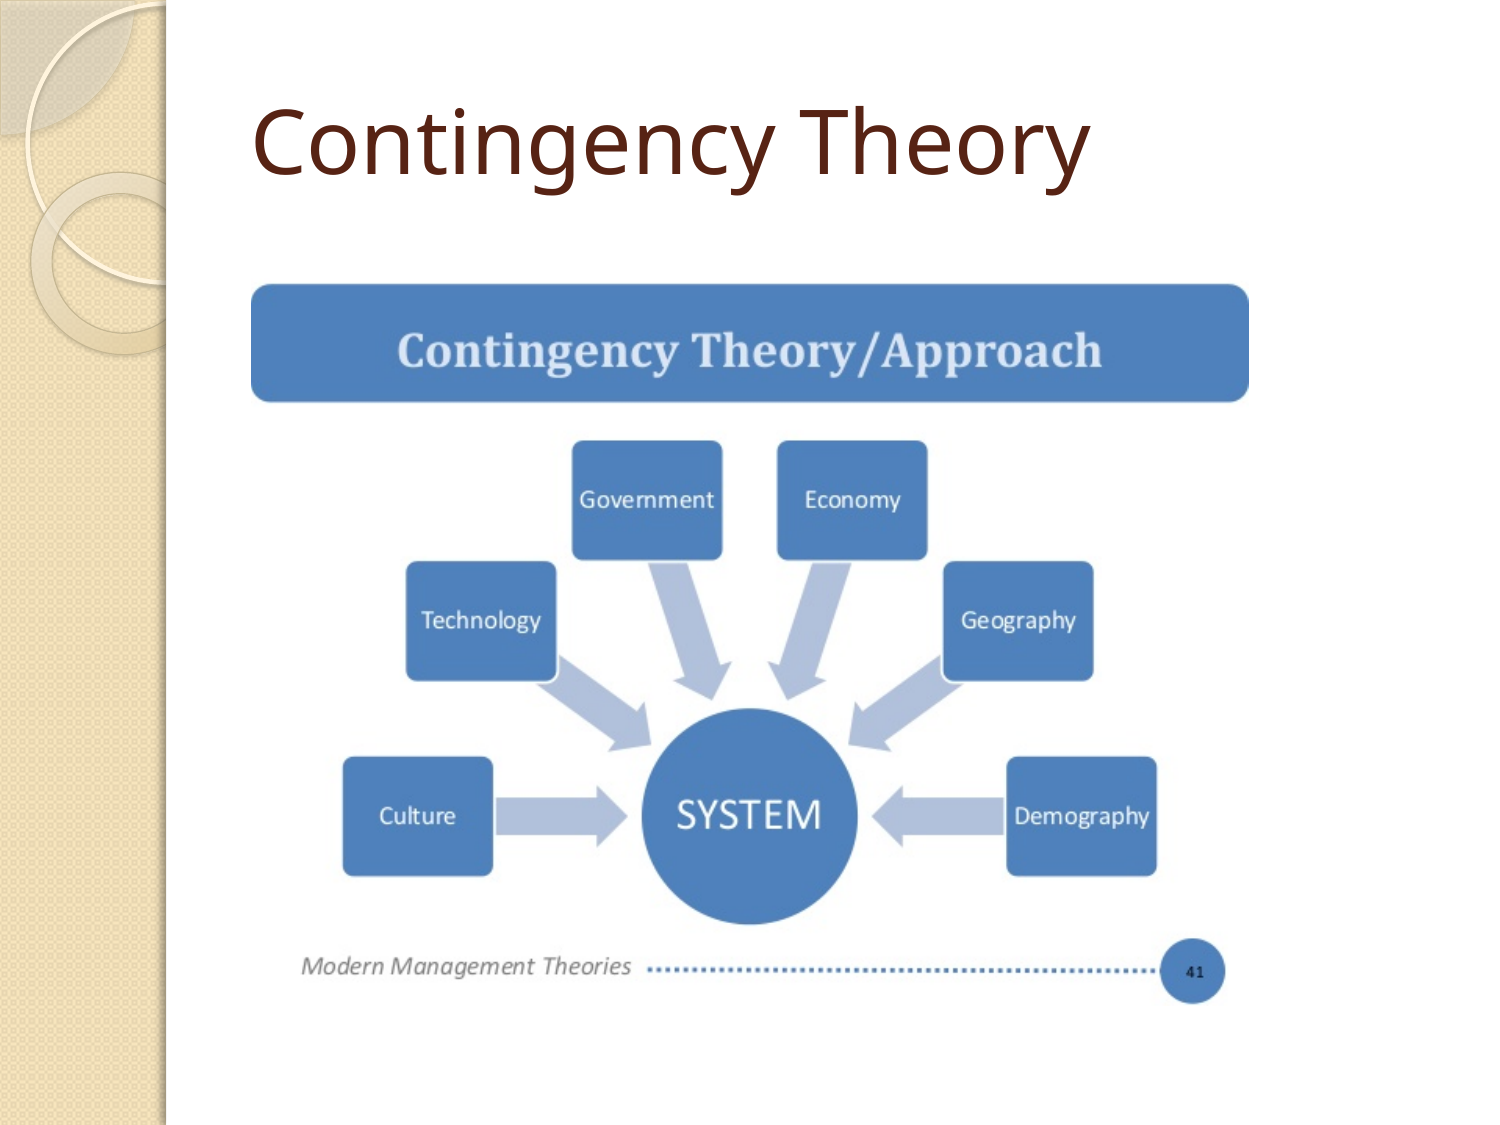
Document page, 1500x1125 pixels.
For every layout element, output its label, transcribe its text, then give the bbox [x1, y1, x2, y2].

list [251, 256, 1249, 1006]
title Contingency Theory [235, 45, 1466, 233]
